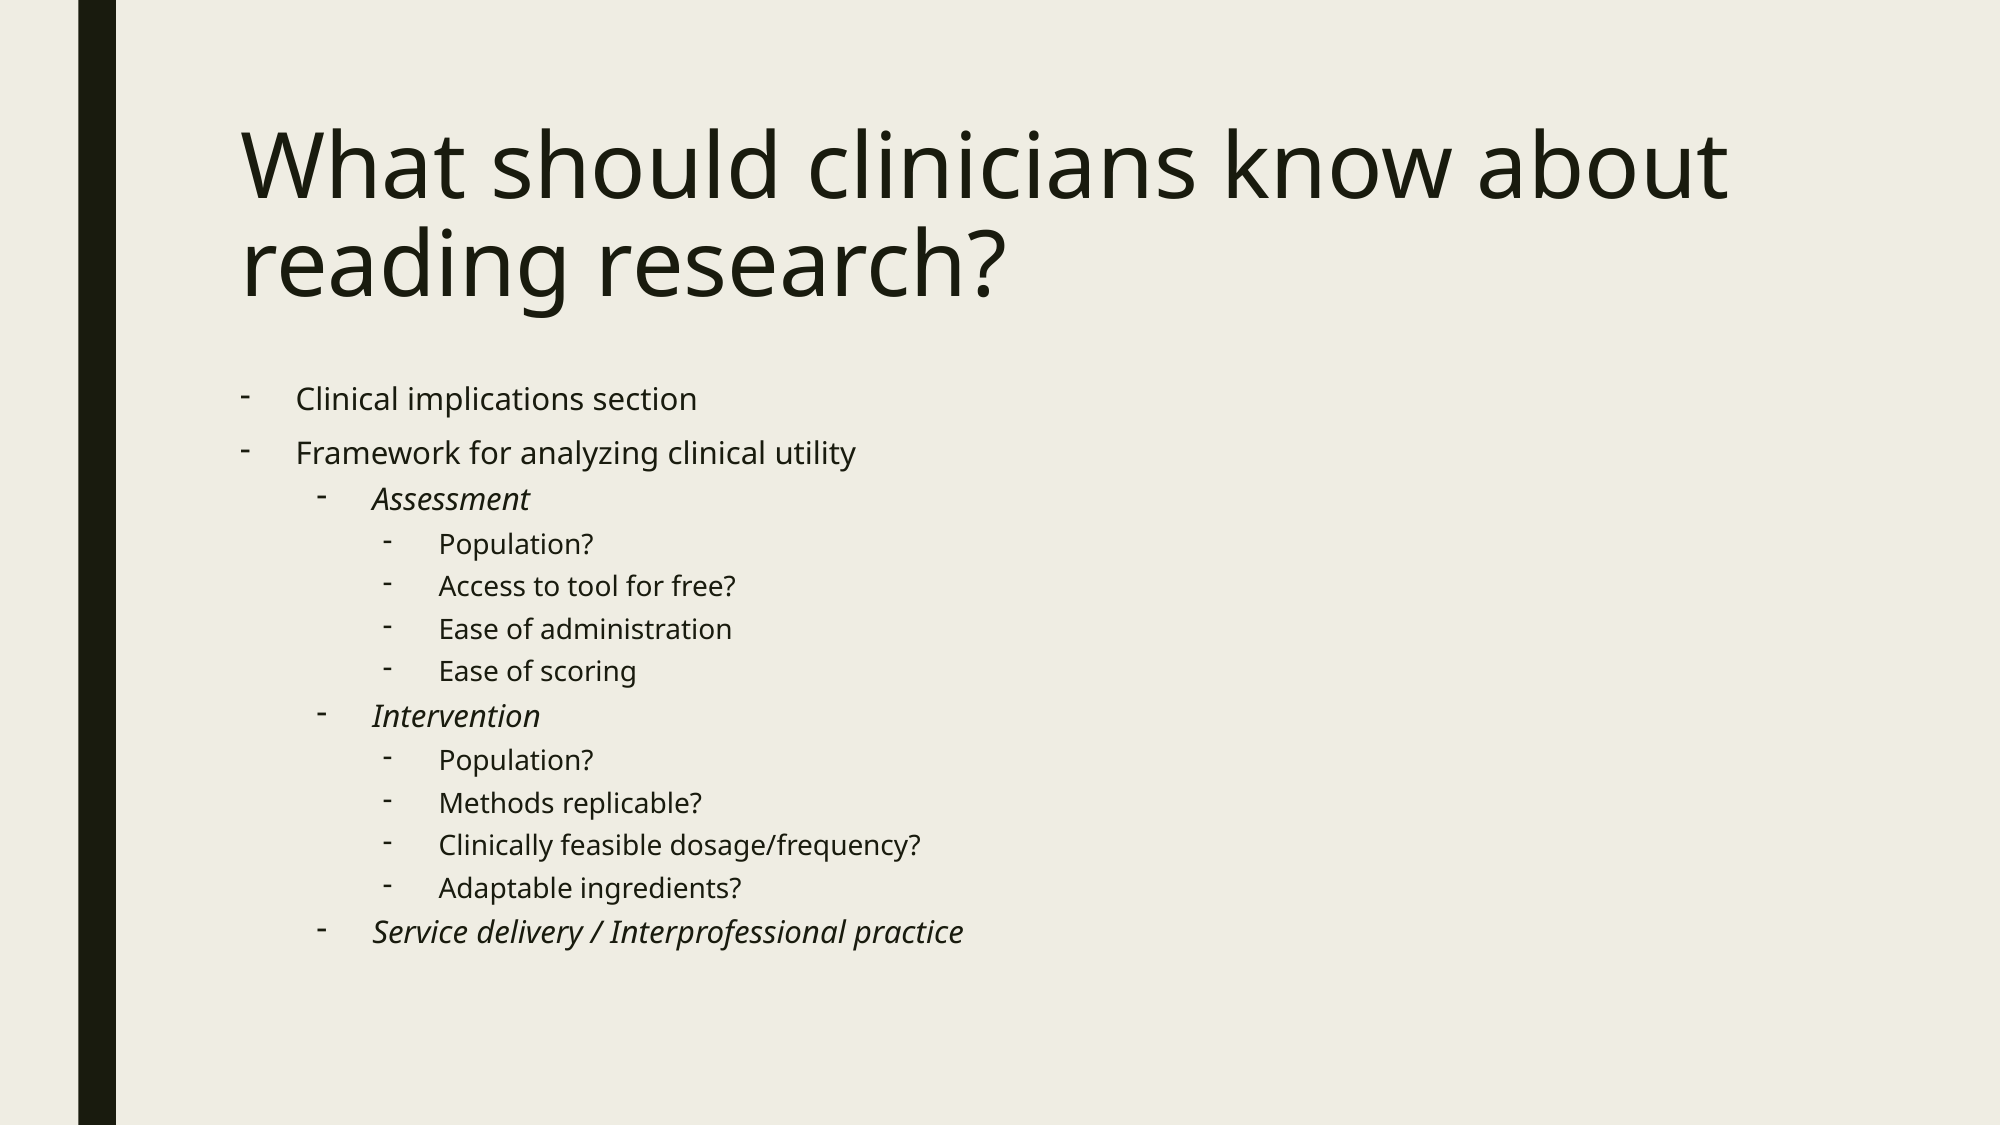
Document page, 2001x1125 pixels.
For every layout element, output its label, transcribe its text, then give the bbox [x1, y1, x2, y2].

list Clinical implications section Framework for analyzing clinical utility Assessment Population? Access to tool for free? Ease of administration Ease of scoring Intervention Population? Methods replicable? Clinically feasible dosage/frequency? Adaptable ingredients? Service delivery / Interprofessional practice [225, 375, 1800, 963]
title What should clinicians know about reading research? [225, 112, 1800, 357]
